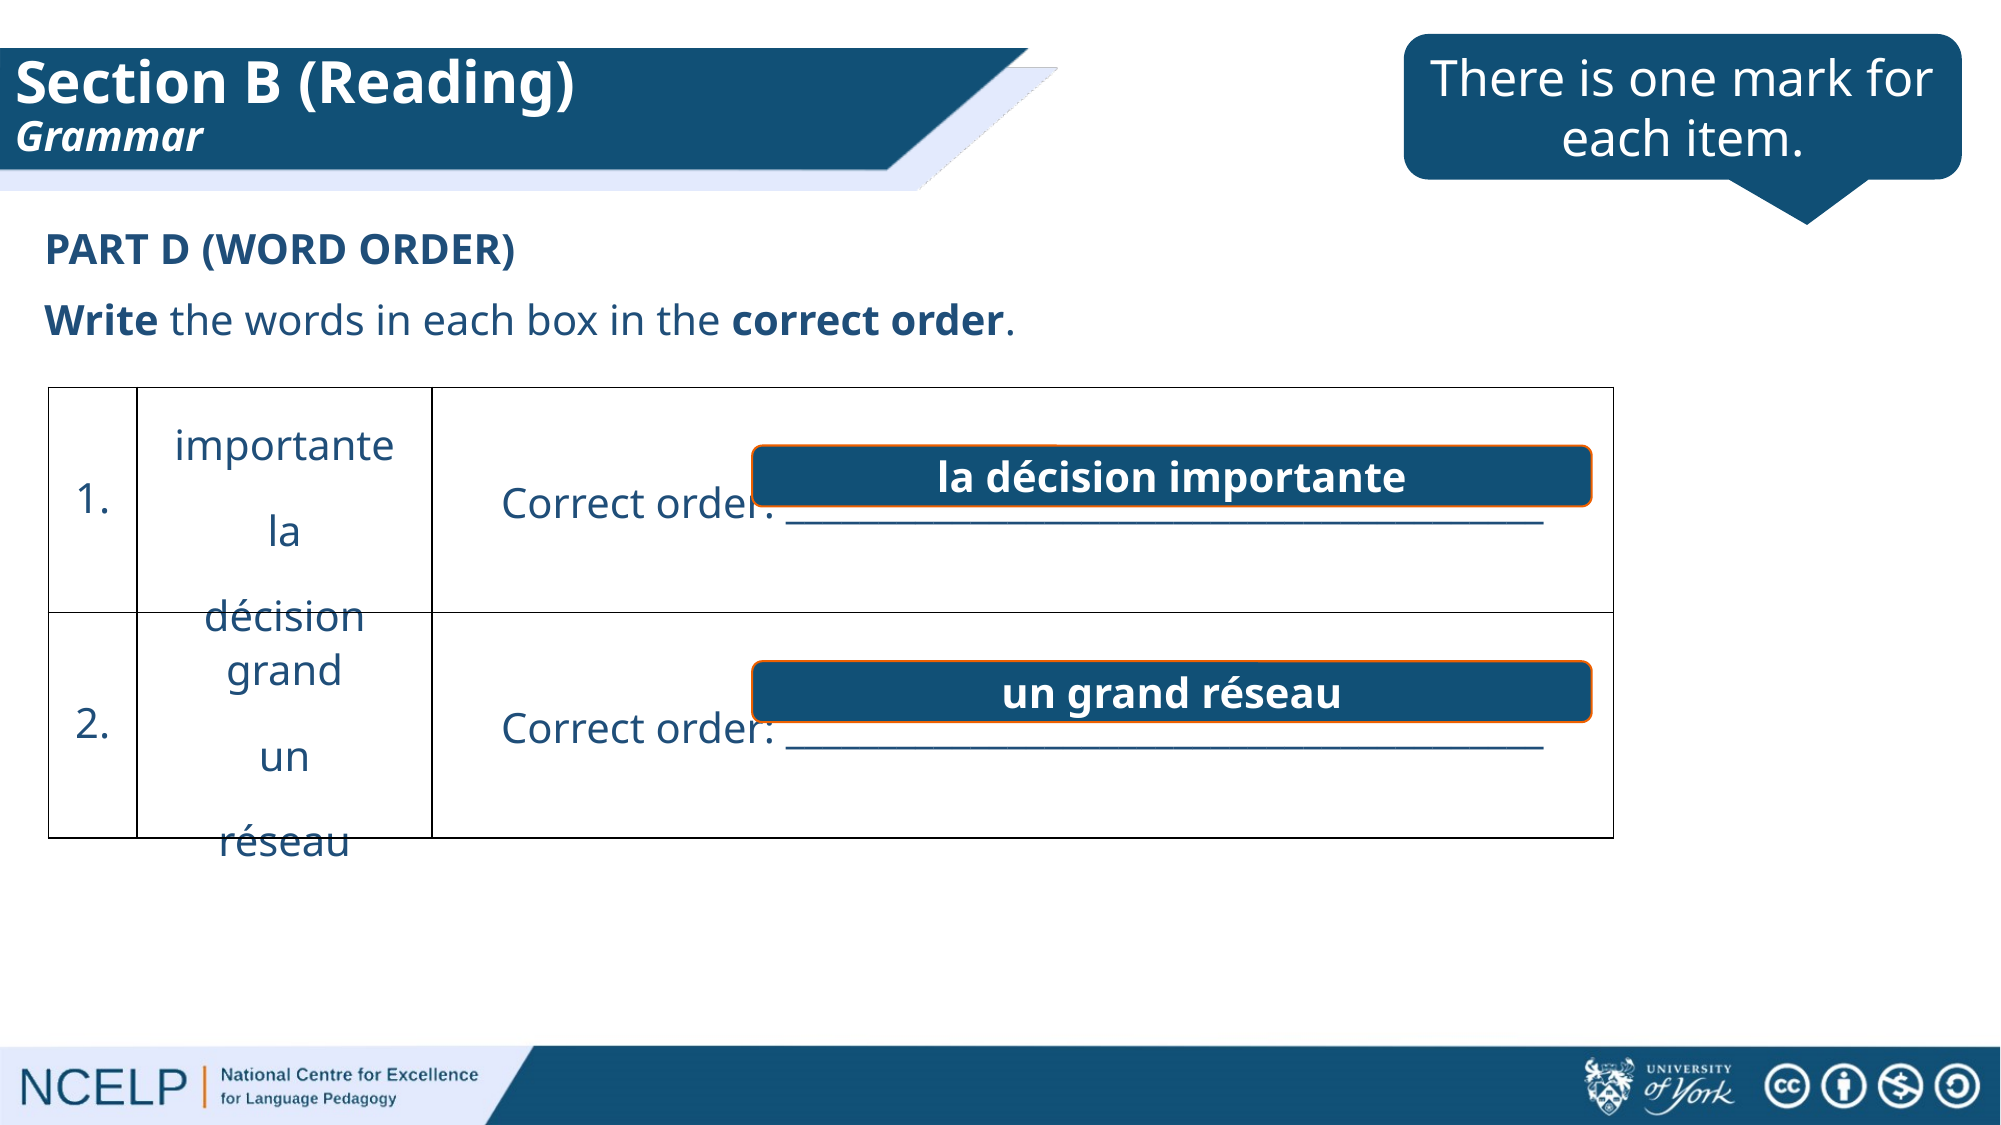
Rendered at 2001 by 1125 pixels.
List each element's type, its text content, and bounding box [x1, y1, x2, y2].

text_box There is one mark for each item. [1403, 33, 1962, 225]
table_header Correct order: _________________________________________ [433, 388, 1613, 612]
text_box PART D (WORD ORDER) Write the words in each box in the correct order. [29, 212, 1975, 351]
table_cell 2. [49, 613, 136, 837]
table_header 1. [49, 388, 136, 612]
table_cell Correct order: _________________________________________ [433, 613, 1613, 837]
table_cell grand un réseau [138, 613, 431, 837]
text_box un grand réseau [751, 660, 1593, 724]
table_header importante la décision [138, 388, 431, 612]
picture [0, 0, 2001, 1125]
text_box la décision importante [751, 444, 1593, 508]
